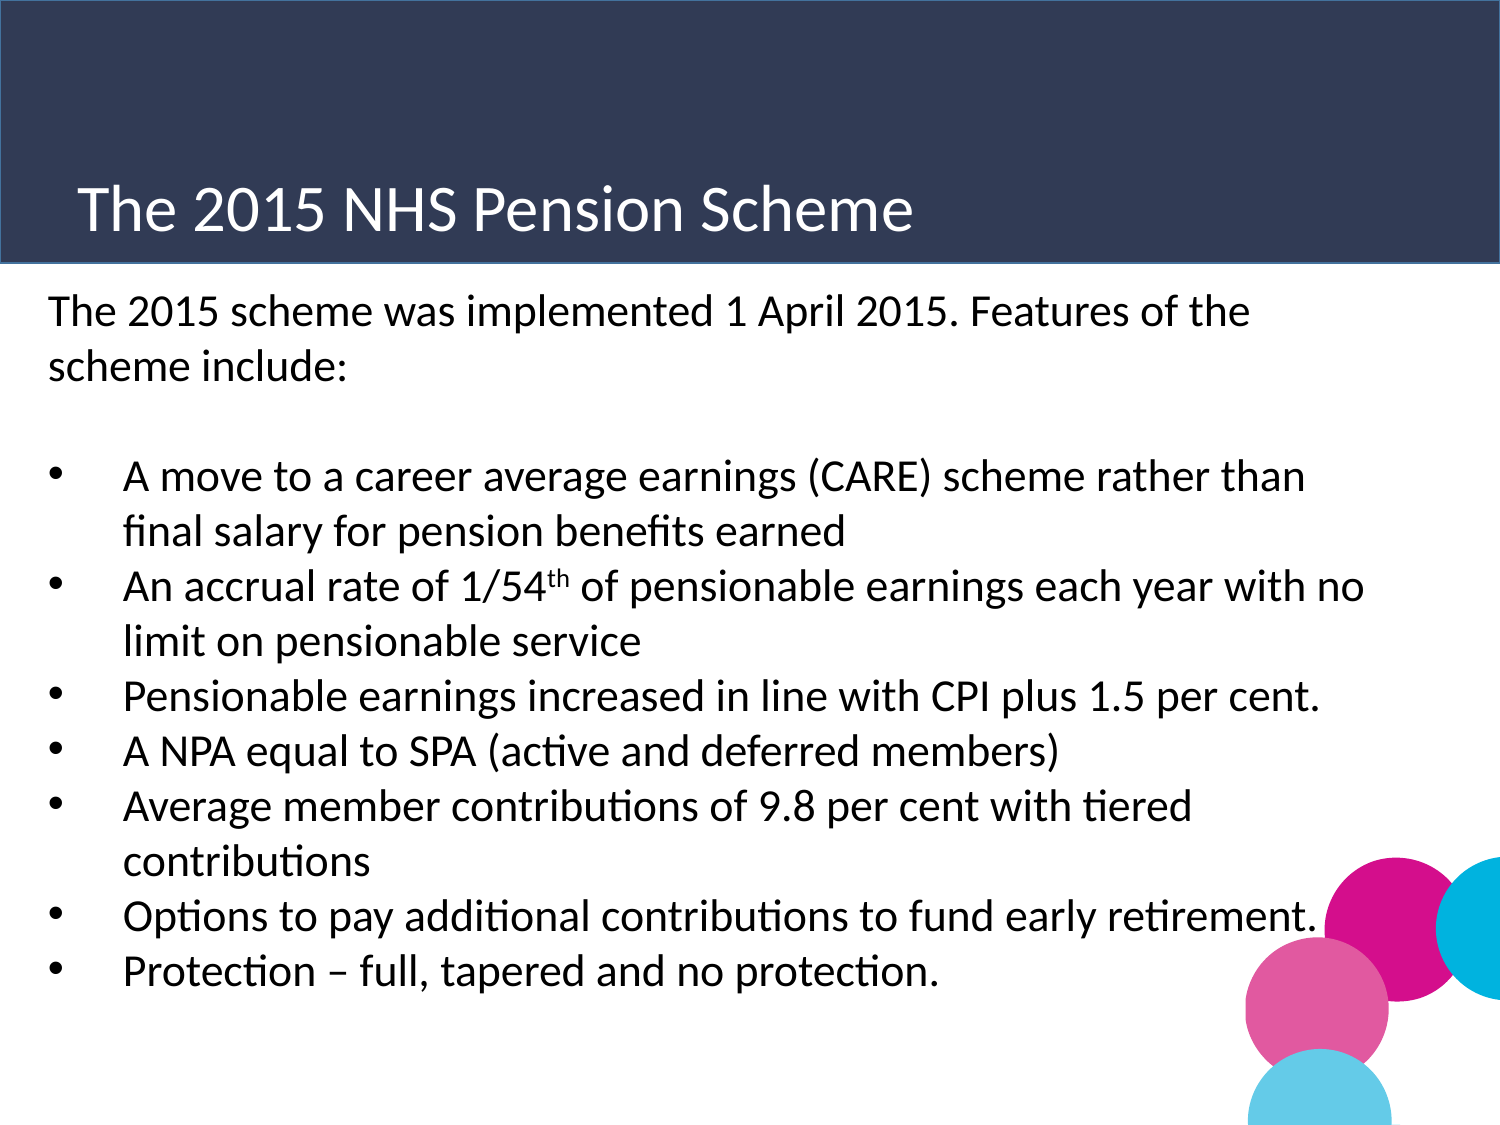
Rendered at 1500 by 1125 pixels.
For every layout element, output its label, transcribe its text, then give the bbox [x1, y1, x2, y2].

list The 2015 NHS Pension Scheme [62, 166, 1441, 255]
list The 2015 scheme was implemented 1 April 2015. Features of the scheme include: A move to a career average earnings (CARE) scheme rather than final salary for pension benefits earned An accrual rate of 1/54th of pensionable earnings each year with no limit on pensionable service Pensionable earnings increased in line with CPI plus 1.5 per cent. A NPA equal to SPA (active and deferred members) Average member contributions of 9.8 per cent with tiered contributions Options to pay additional contributions to fund early retirement. Protection – full, tapered and no protection. [32, 272, 1412, 989]
